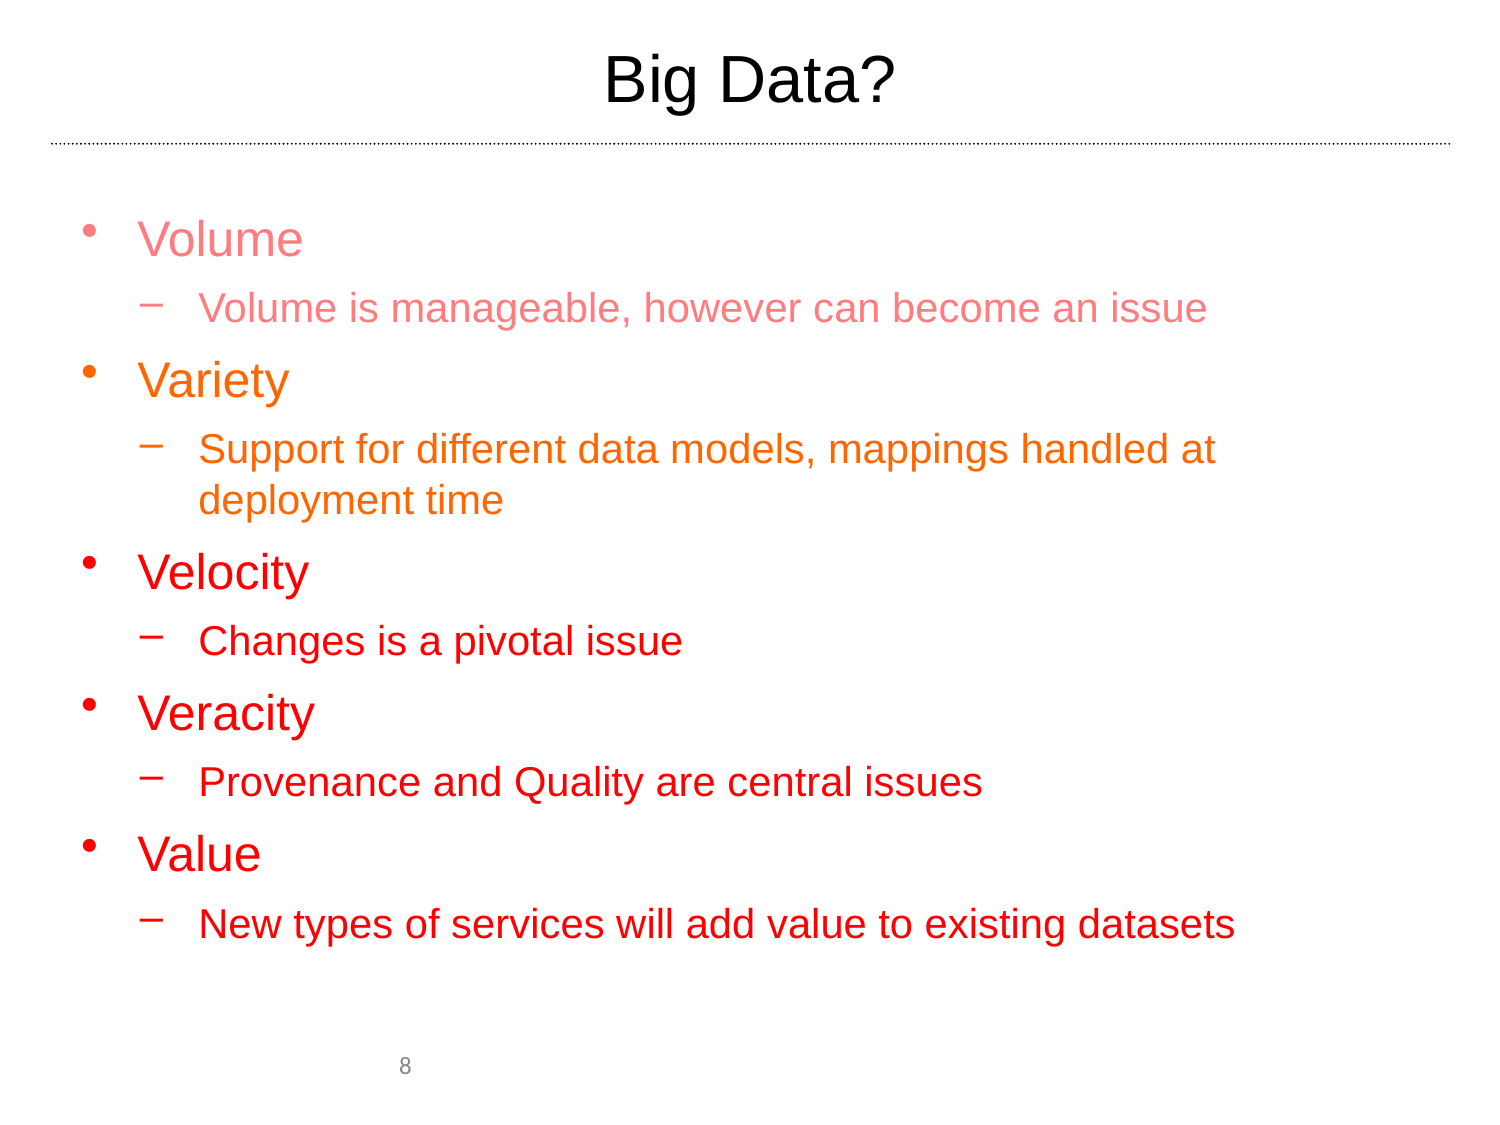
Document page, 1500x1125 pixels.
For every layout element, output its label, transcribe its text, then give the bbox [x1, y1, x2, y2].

list Volume Volume is manageable, however can become an issue Variety Support for different data models, mappings handled at deployment time Velocity Changes is a pivotal issue Veracity Provenance and Quality are central issues Value New types of services will add value to existing datasets [74, 200, 1426, 975]
slide_number 8 [99, 1042, 426, 1104]
title Big Data? [53, 19, 1447, 132]
